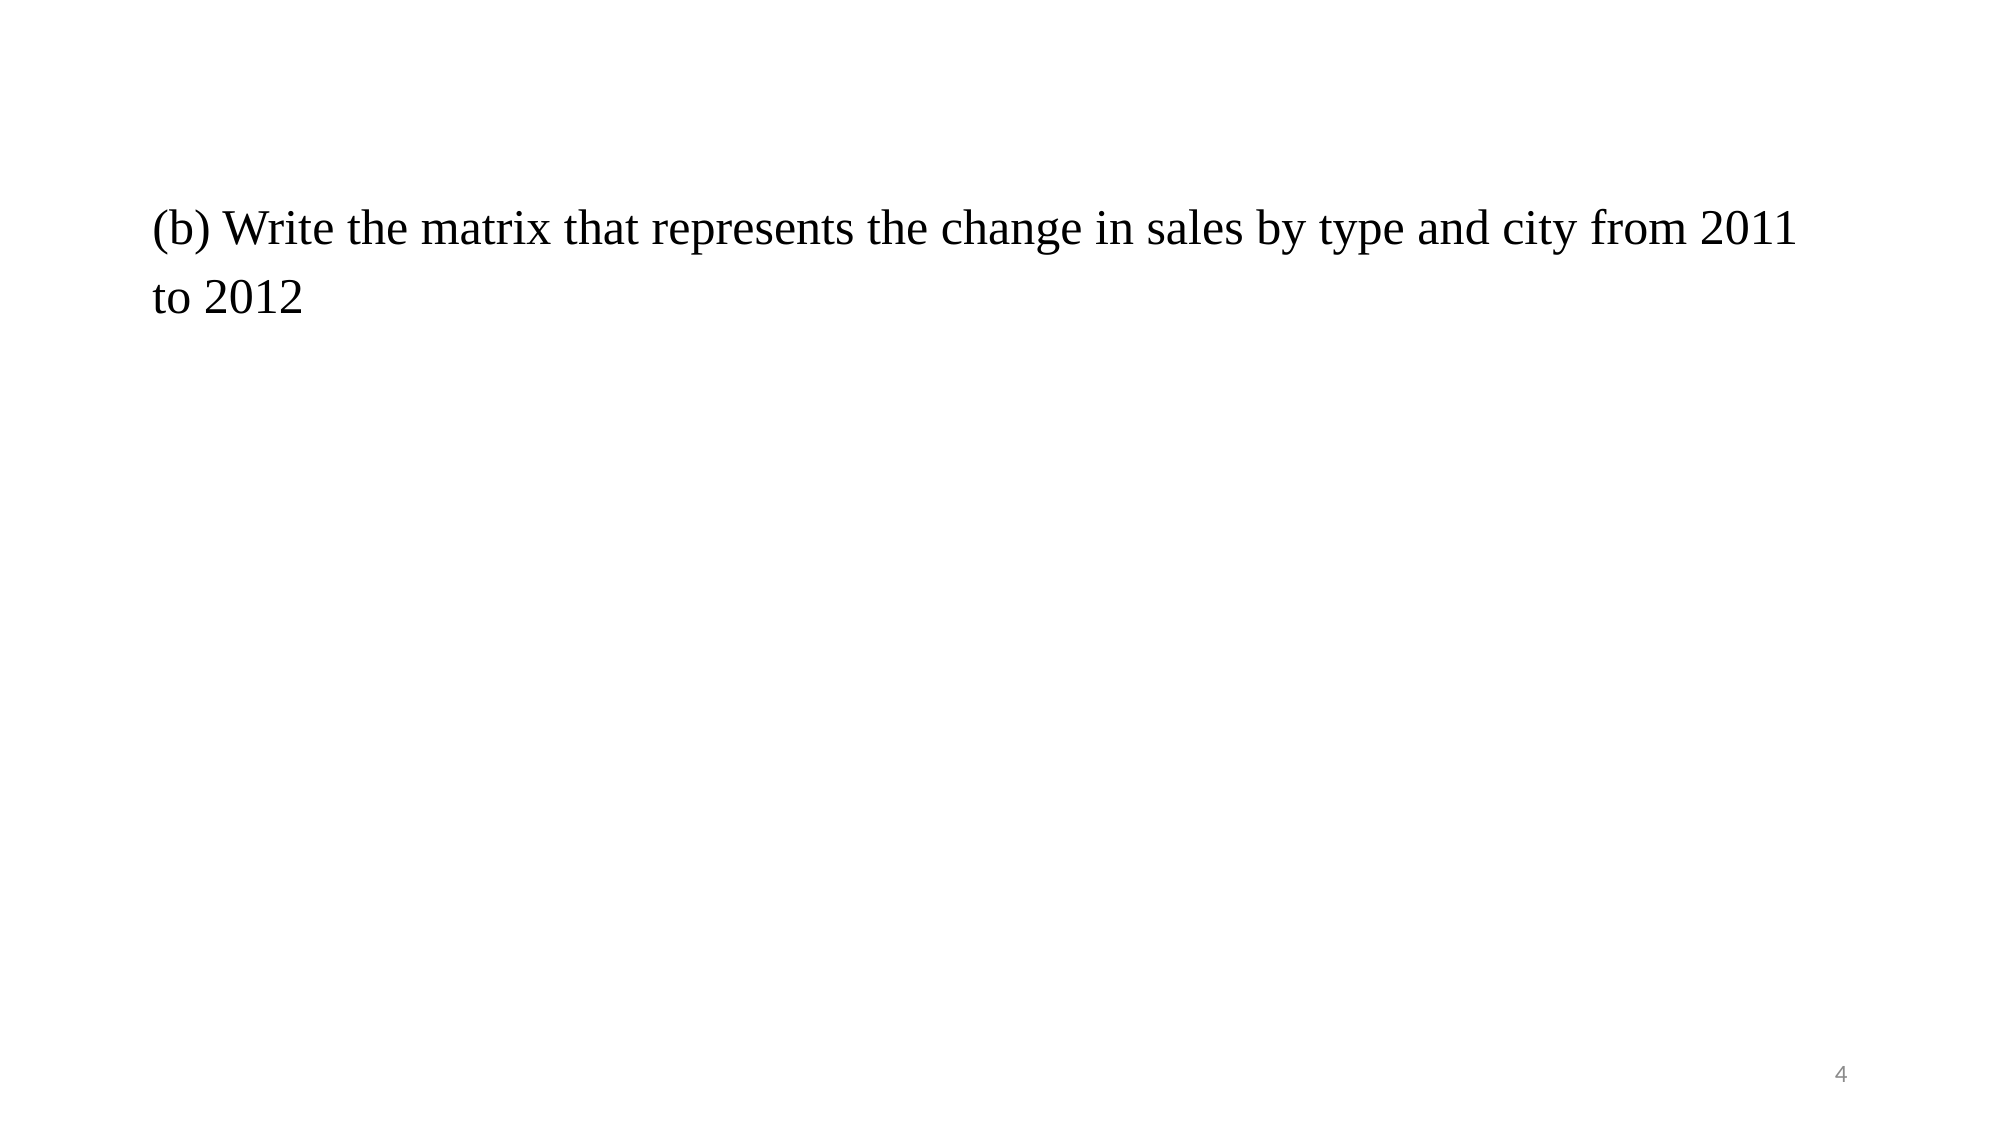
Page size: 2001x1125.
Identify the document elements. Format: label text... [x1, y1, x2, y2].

slide_number 4 [1412, 1042, 1863, 1103]
